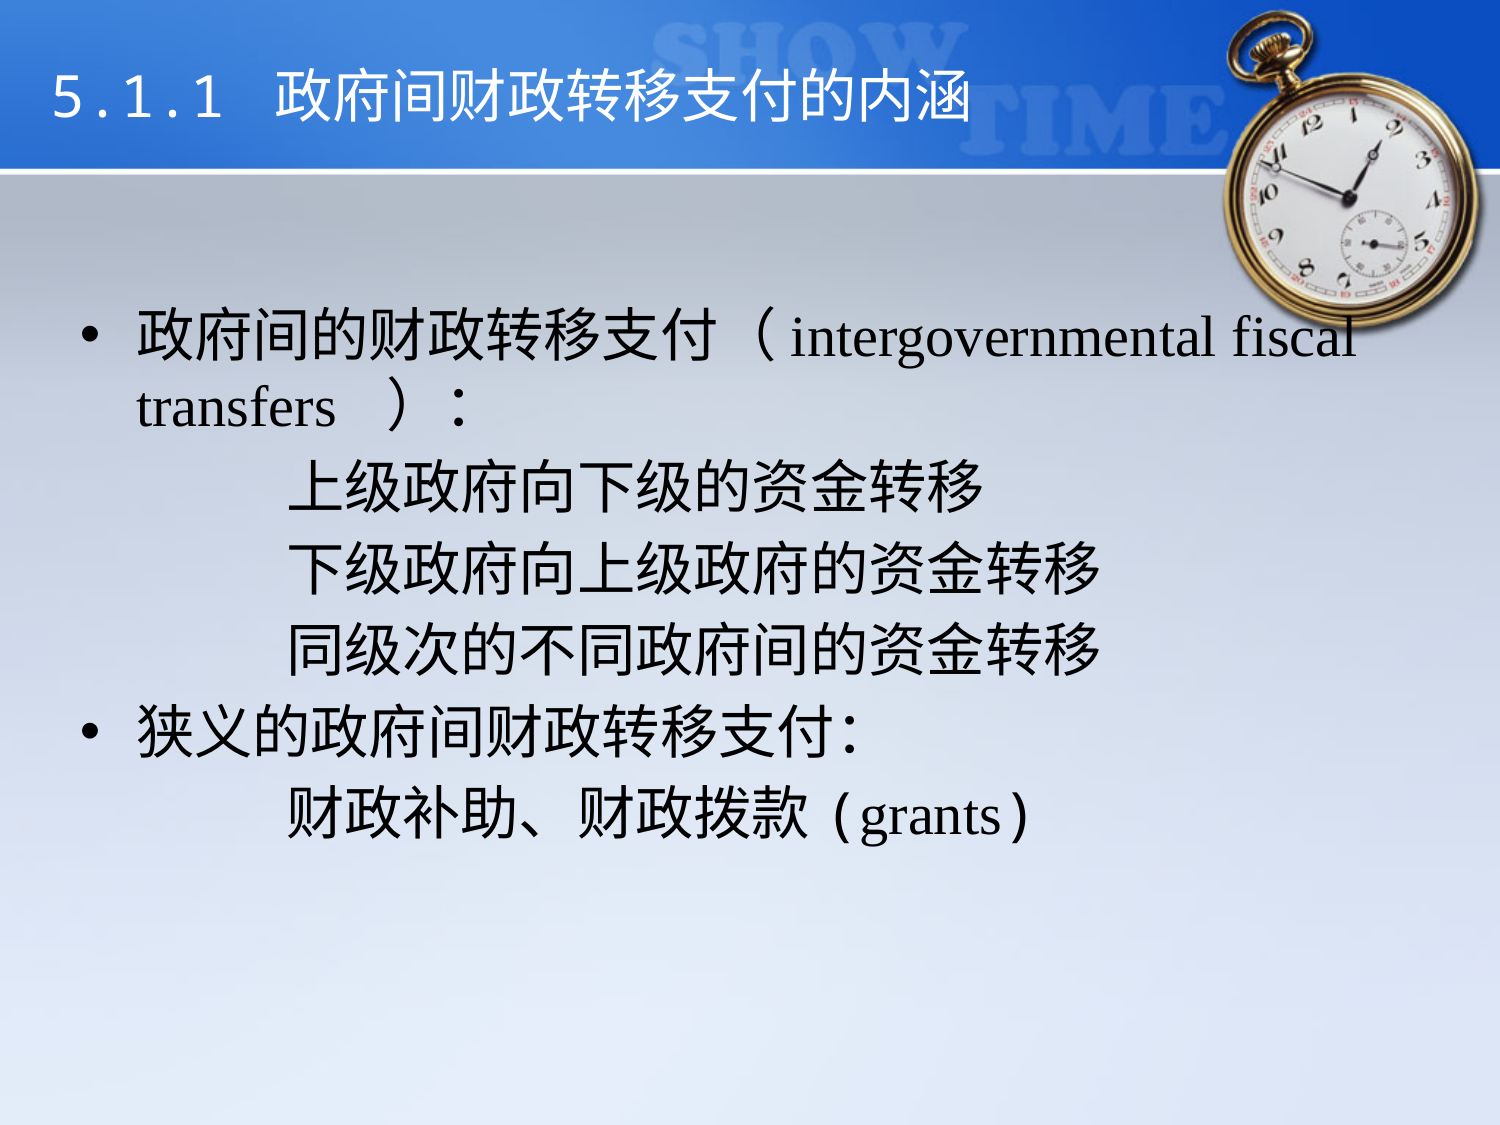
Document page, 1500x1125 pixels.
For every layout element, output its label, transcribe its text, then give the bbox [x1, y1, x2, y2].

picture [0, 0, 1500, 1125]
title 5.1.1 政府间财政转移支付的内涵 [35, 35, 1223, 155]
list 政府间的财政转移支付（intergovernmental fiscal transfers ）： 上级政府向下级的资金转移 下级政府向上级政府的资金转移 同级次的不同政府间的资金转移 狭义的政府间财政转移支付： 财政补助、财政拨款(grants) [64, 290, 1415, 1034]
